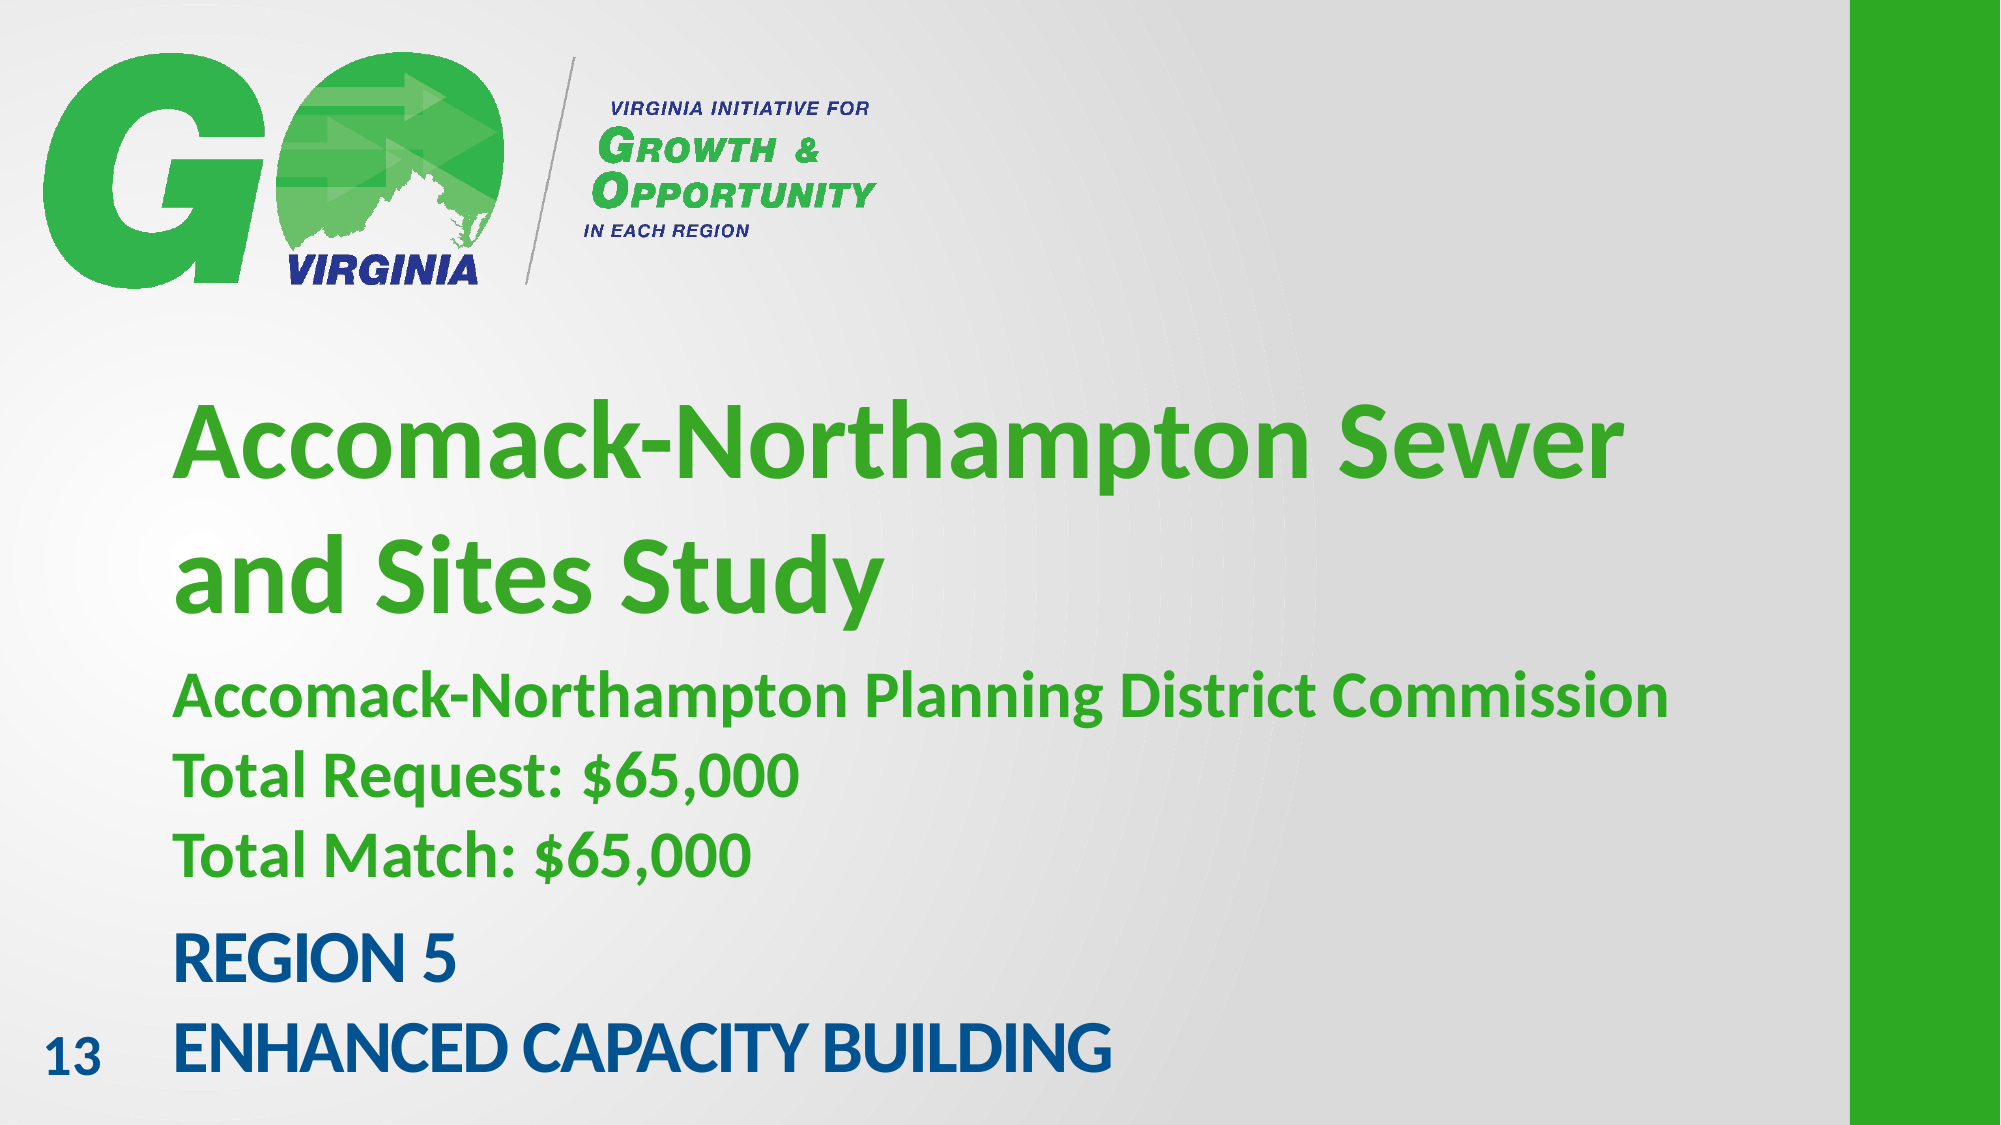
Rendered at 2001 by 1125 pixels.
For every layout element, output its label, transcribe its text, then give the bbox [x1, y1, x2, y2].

text_box Accomack-Northampton Planning District Commission Total Request: $65,000 Total Match: $65,000 [157, 643, 1795, 899]
text_box [1837, 0, 2000, 1125]
list Accomack-Northampton Sewer and Sites Study [157, 333, 1795, 643]
title Region 5 Enhanced Capacity Building [157, 900, 1834, 1092]
picture [43, 52, 877, 300]
